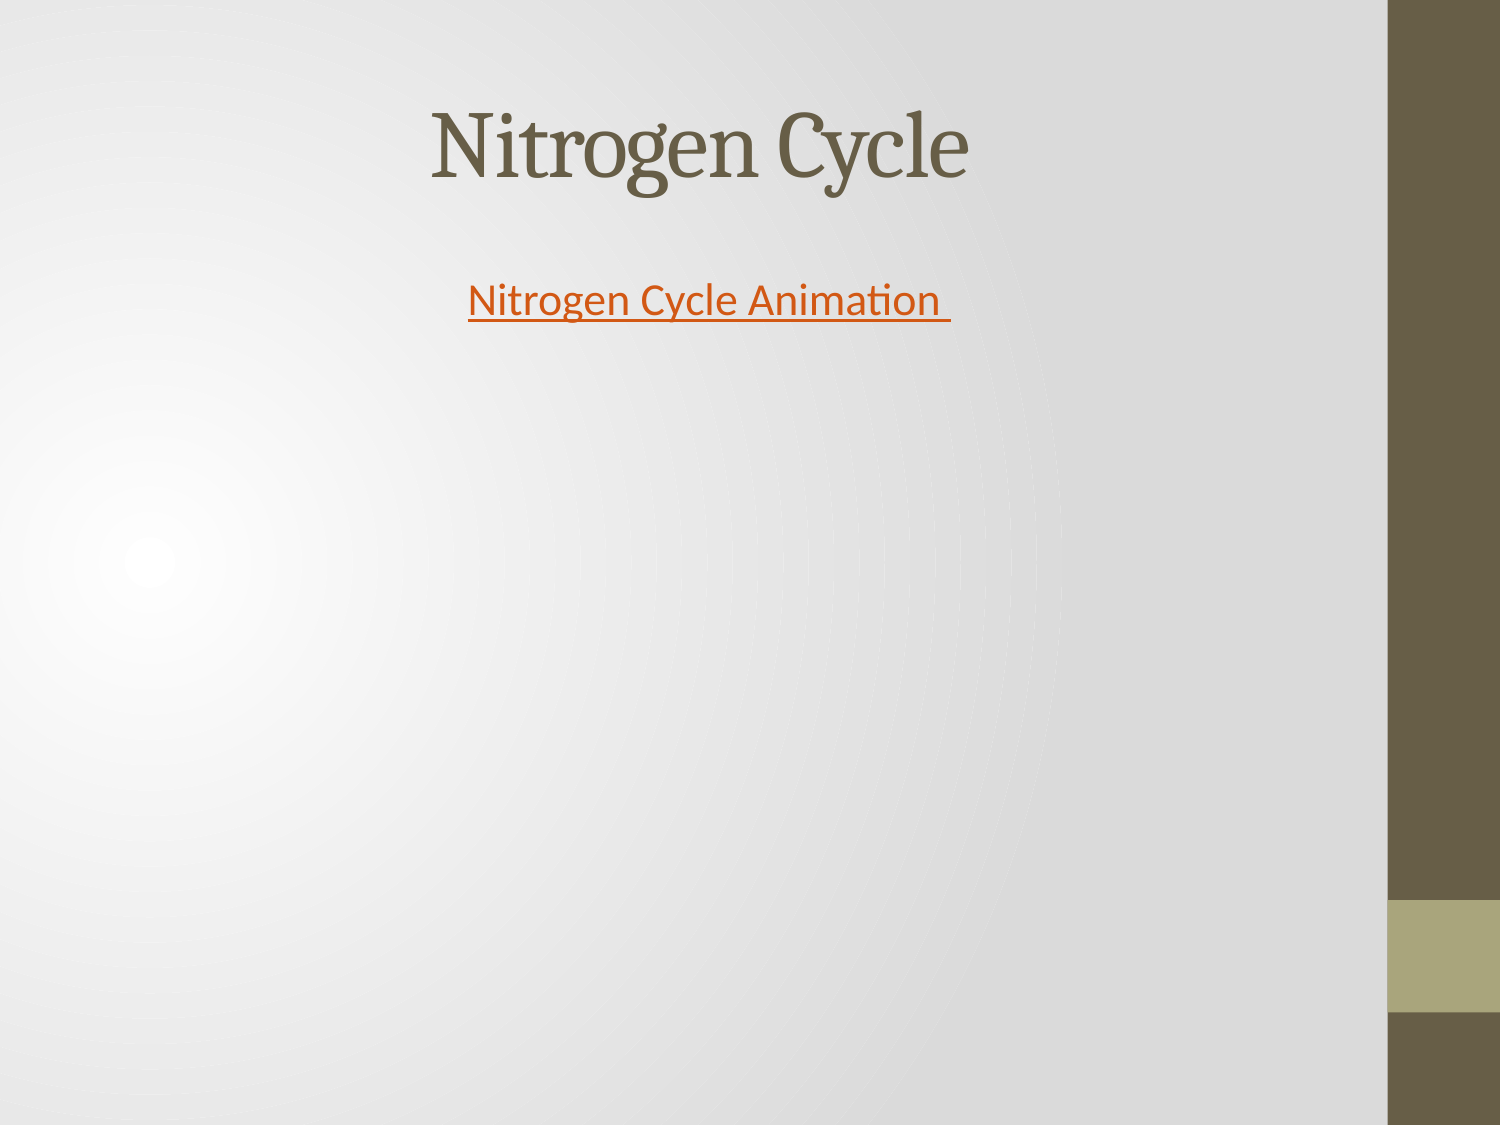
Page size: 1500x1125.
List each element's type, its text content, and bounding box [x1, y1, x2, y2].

title Nitrogen Cycle [75, 45, 1325, 233]
list Nitrogen Cycle Animation [75, 262, 1325, 1050]
